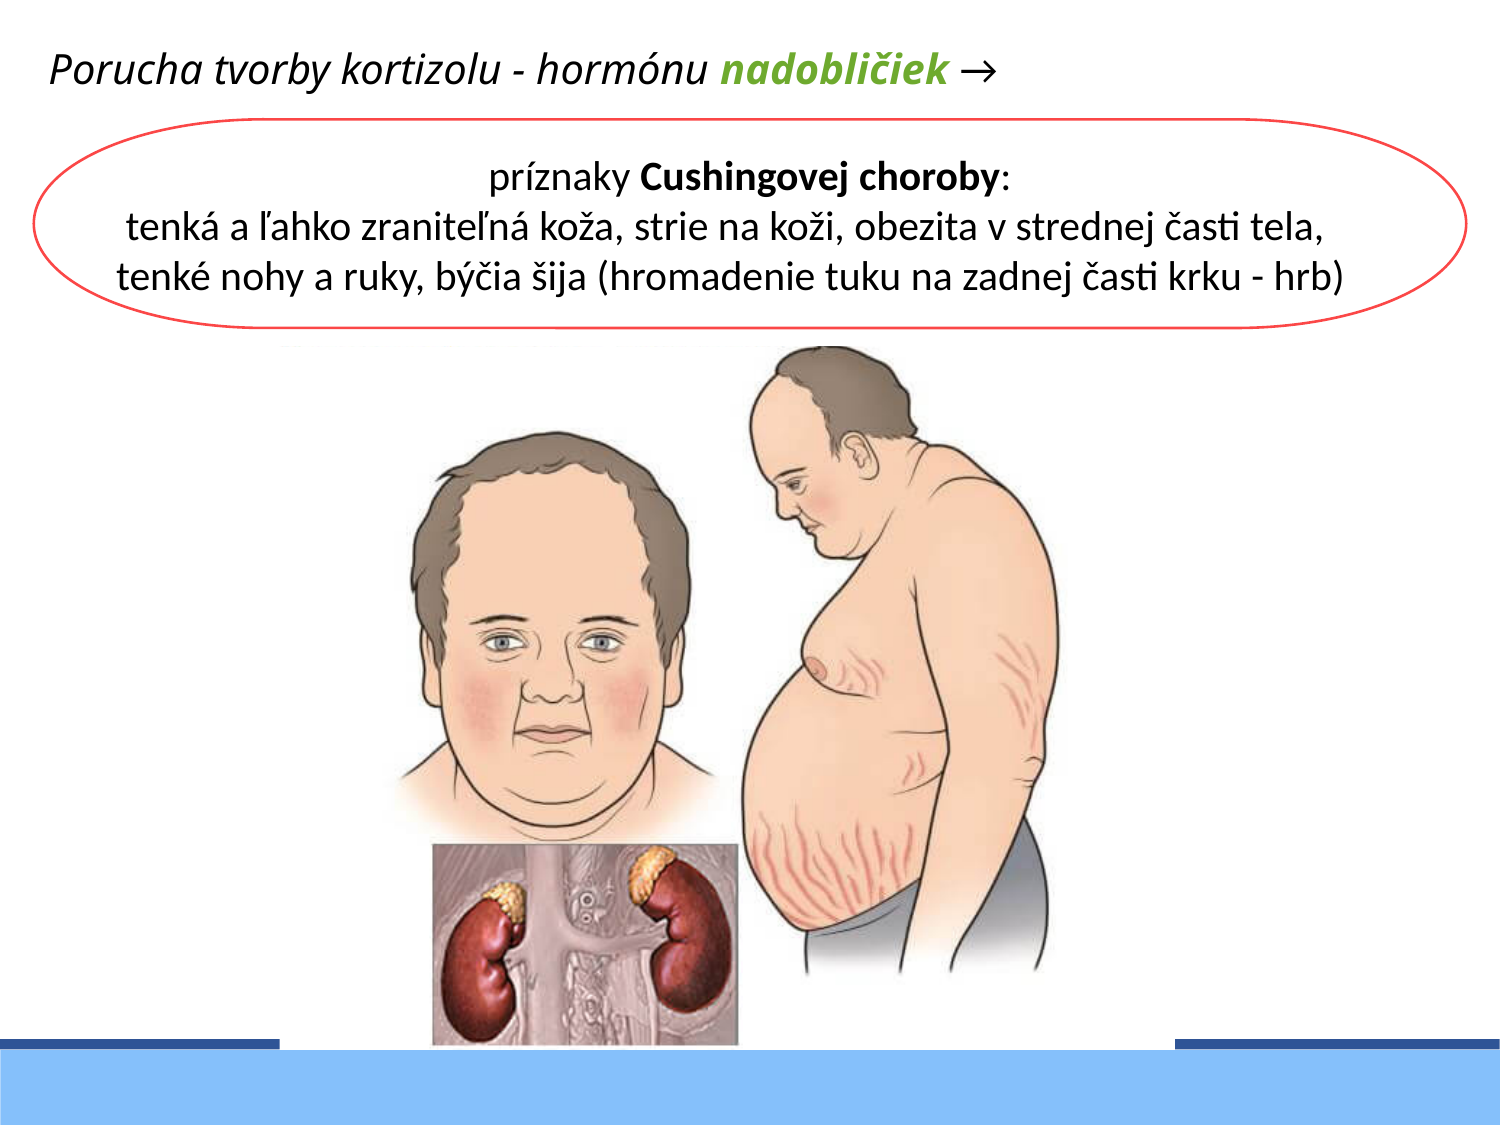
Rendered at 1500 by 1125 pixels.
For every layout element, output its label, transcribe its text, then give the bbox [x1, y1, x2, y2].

picture [279, 345, 1176, 1051]
text_box príznaky Cushingovej choroby: tenká a ľahko zraniteľná koža, strie na koži, obezita v strednej časti tela, tenké nohy a ruky, býčia šija (hromadenie tuku na zadnej časti krku - hrb) [32, 117, 1468, 330]
text_box Porucha tvorby kortizolu - hormónu nadobličiek → [33, 35, 1255, 101]
